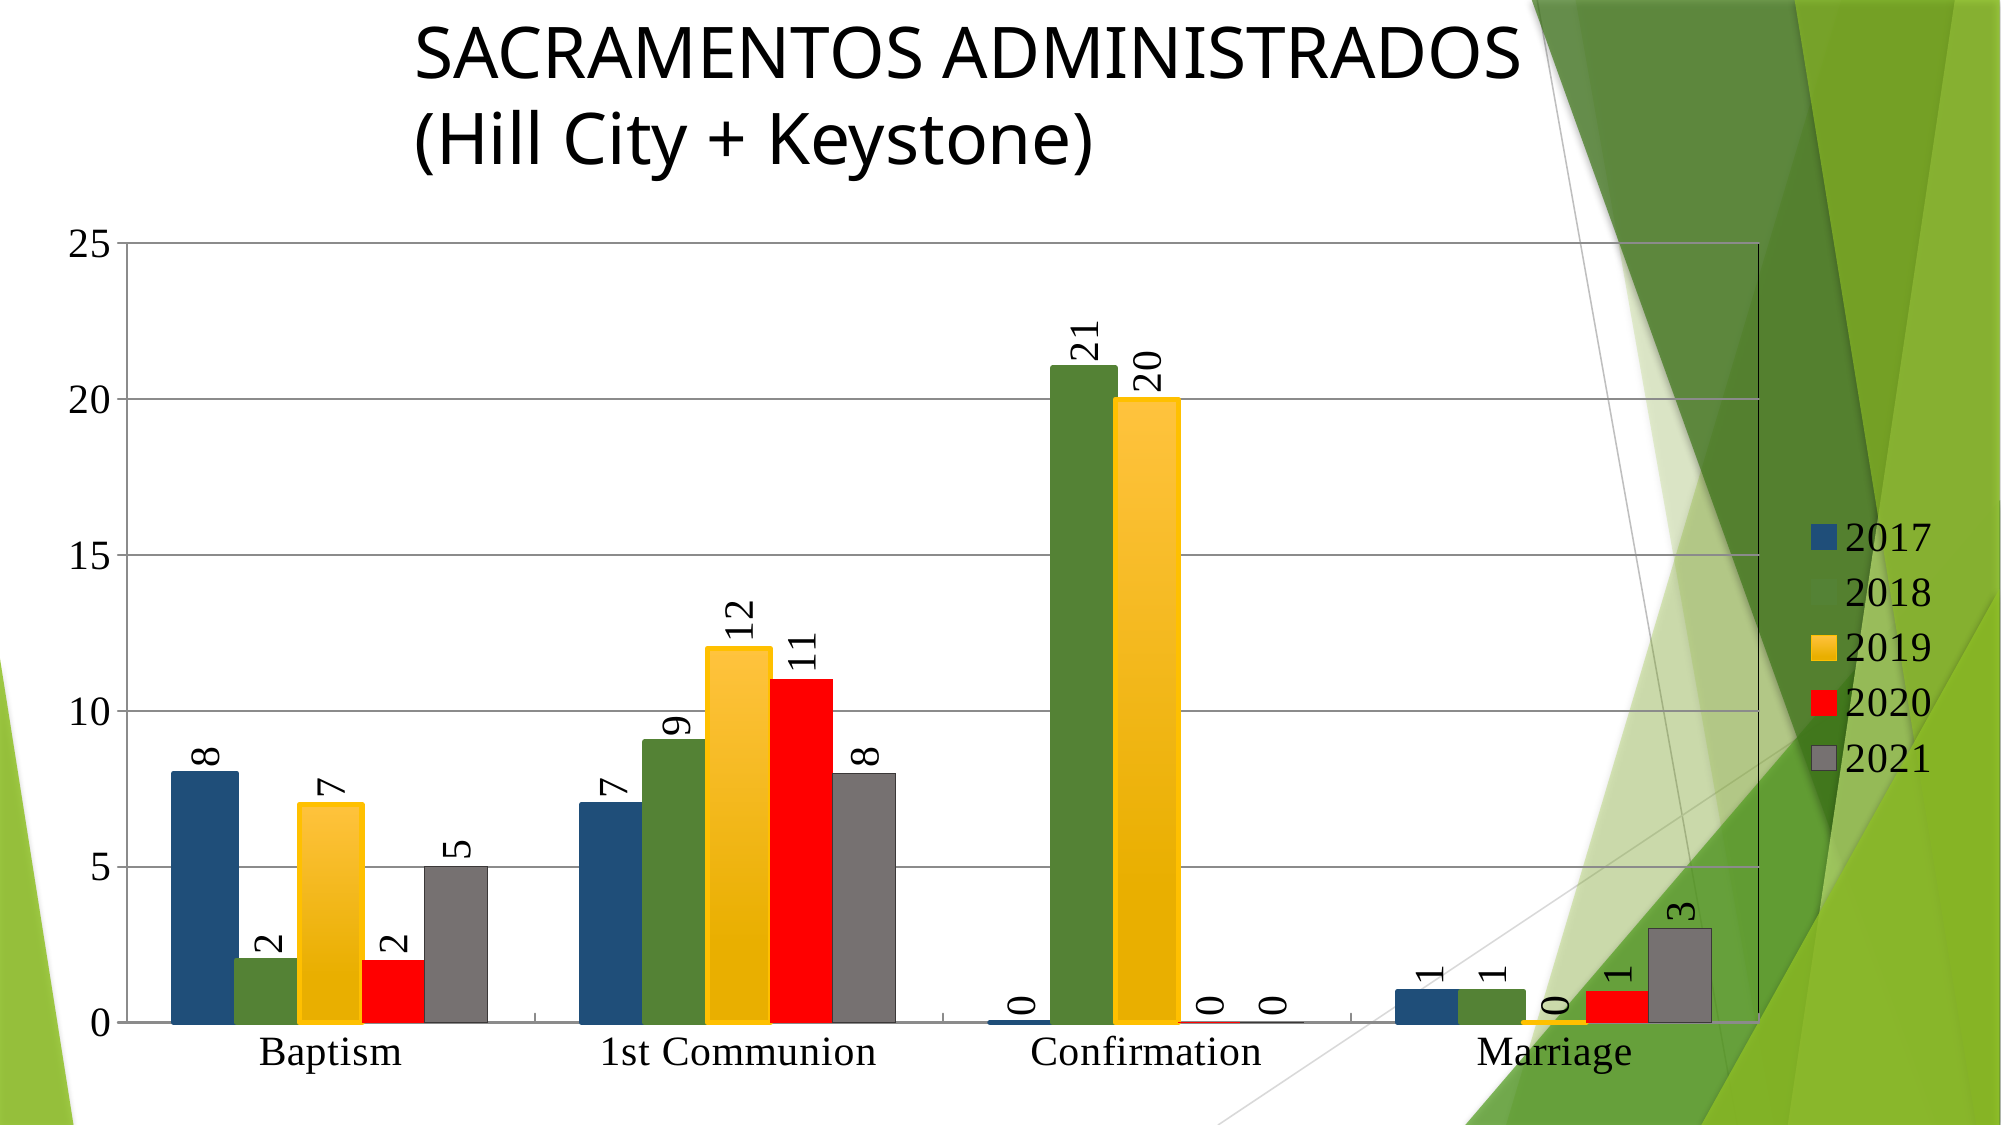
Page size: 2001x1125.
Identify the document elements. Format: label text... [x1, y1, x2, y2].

title SACRAMENTOS ADMINISTRADOS (Hill City + Keystone) [399, 0, 1750, 188]
chart [28, 201, 1960, 1094]
